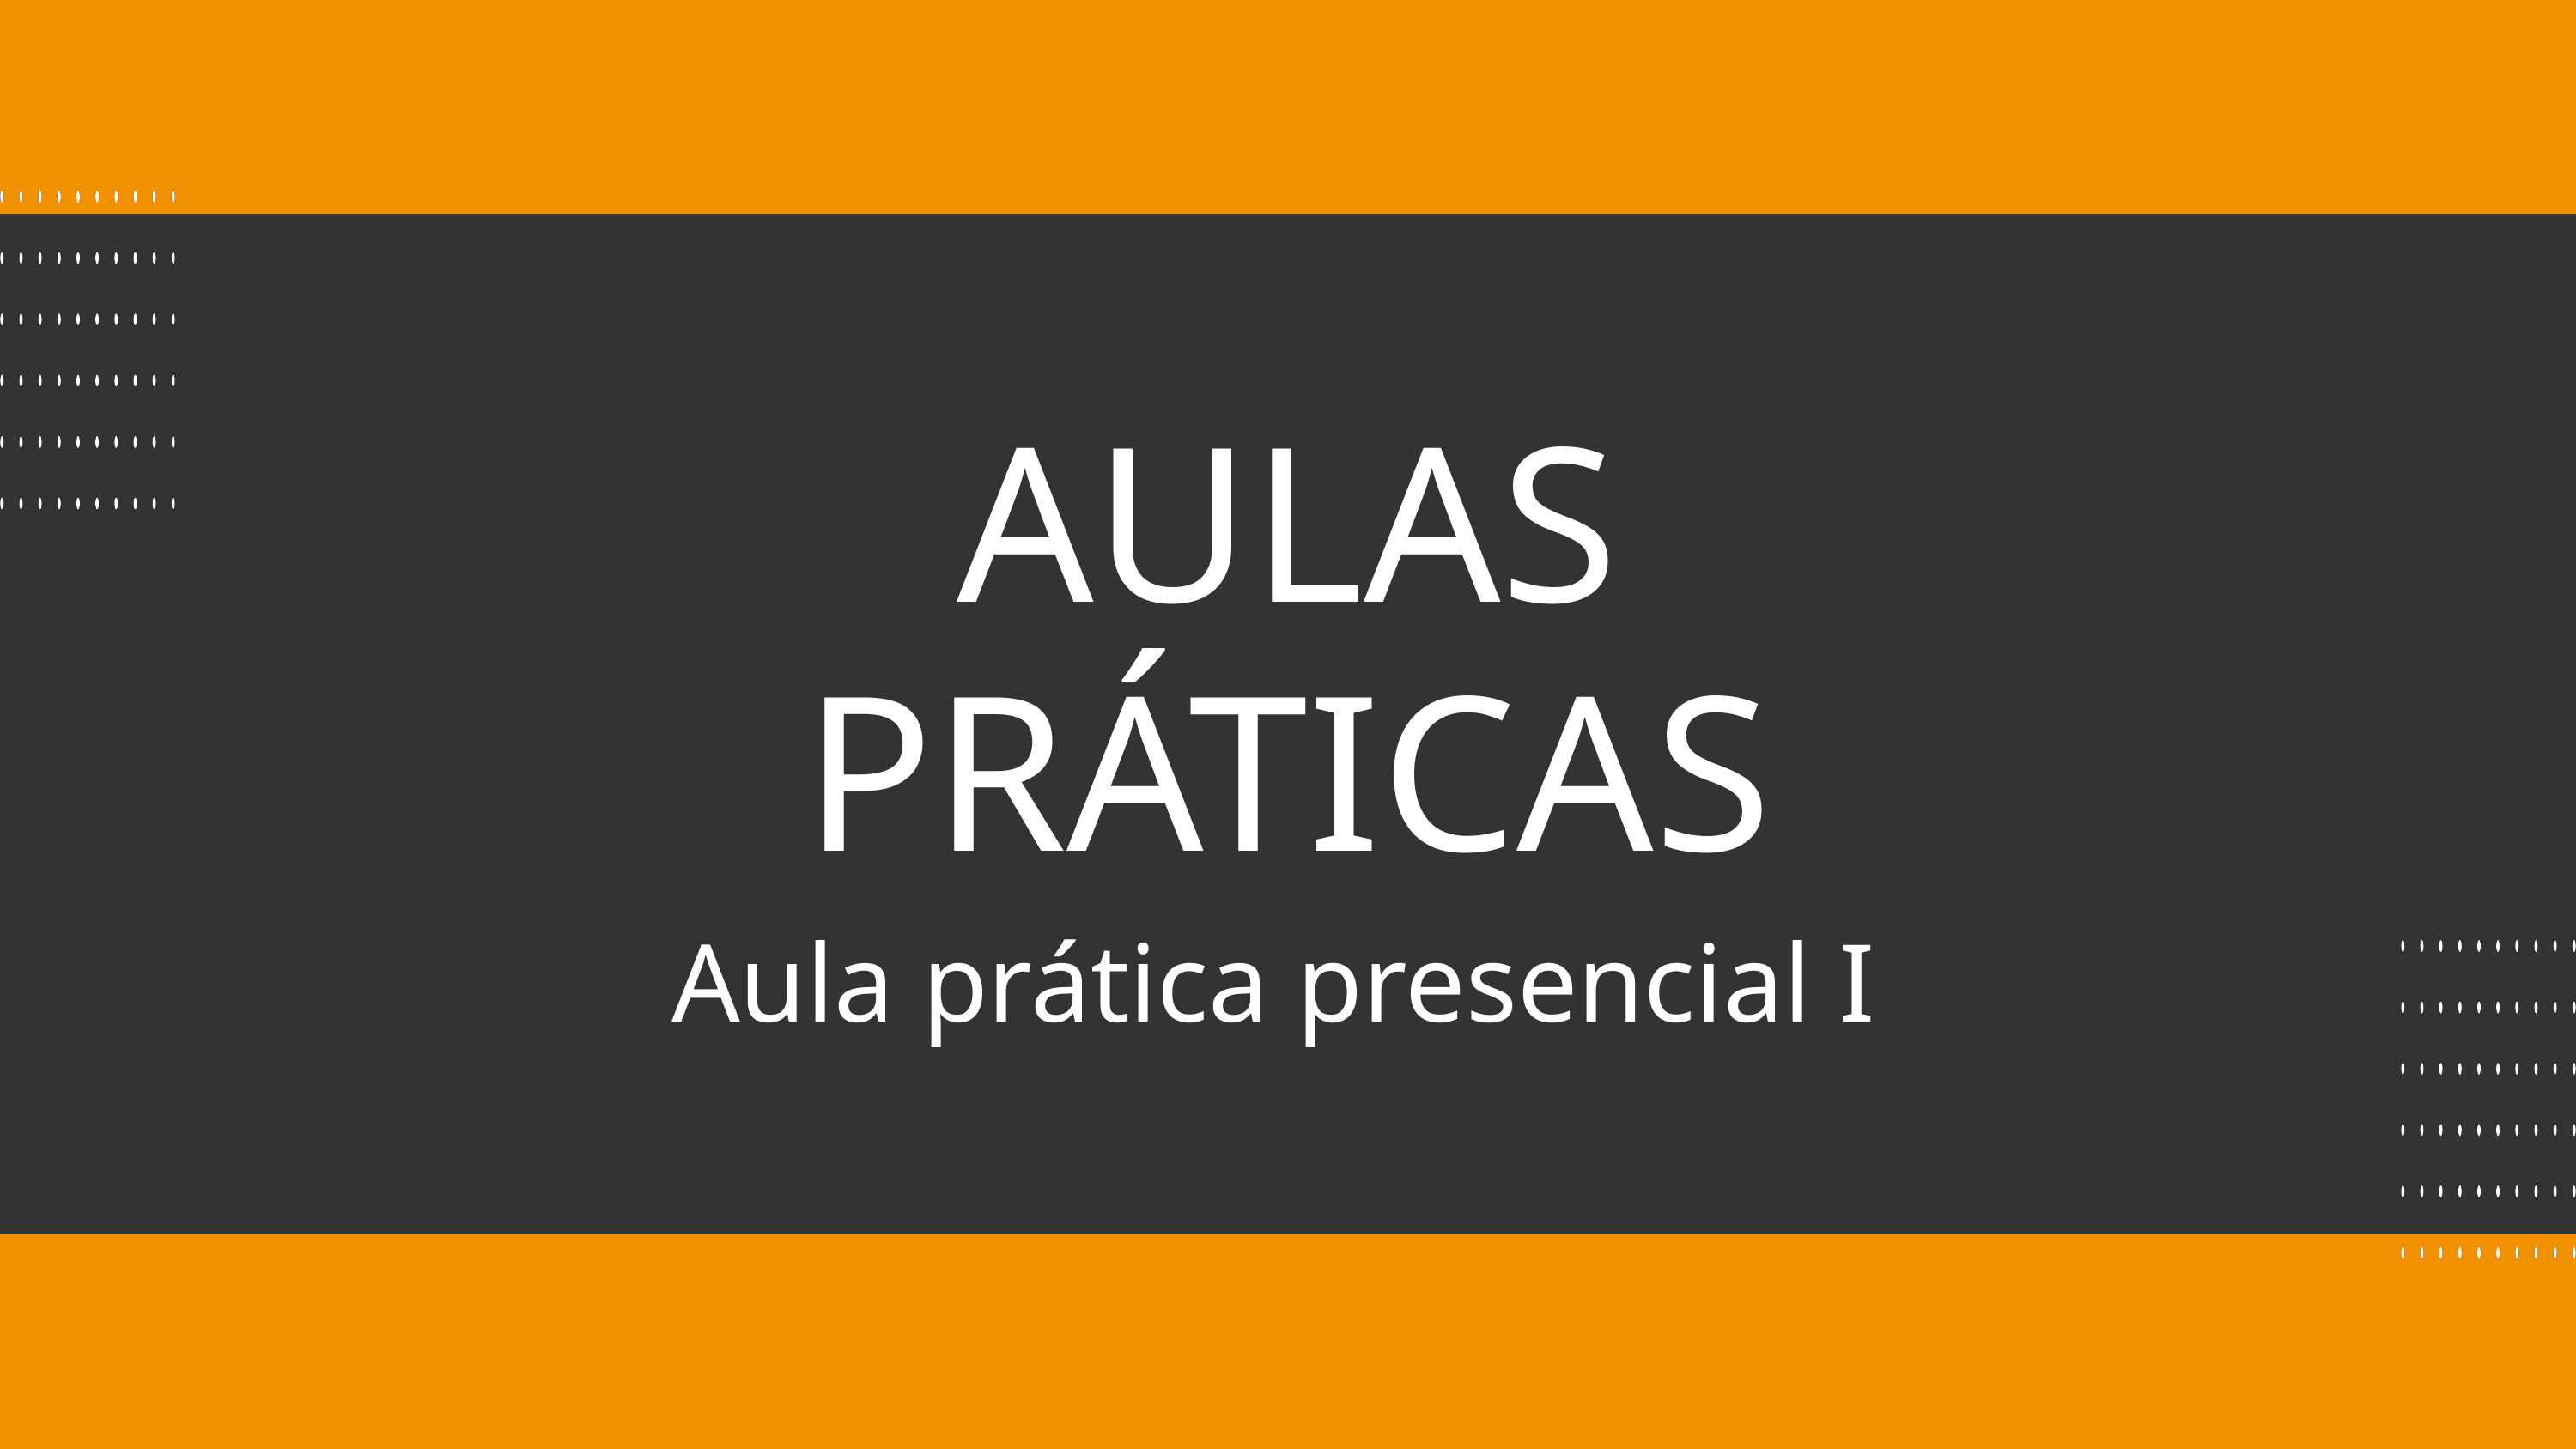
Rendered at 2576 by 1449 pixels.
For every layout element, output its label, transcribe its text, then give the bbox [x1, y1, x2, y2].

text_box Aula prática presencial I [508, 838, 2068, 1044]
text_box [0, 222, 175, 510]
text_box [2401, 939, 2576, 1233]
text_box AULAS PRÁTICAS [606, 396, 1969, 894]
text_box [0, 0, 2576, 215]
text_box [0, 1234, 2576, 1449]
